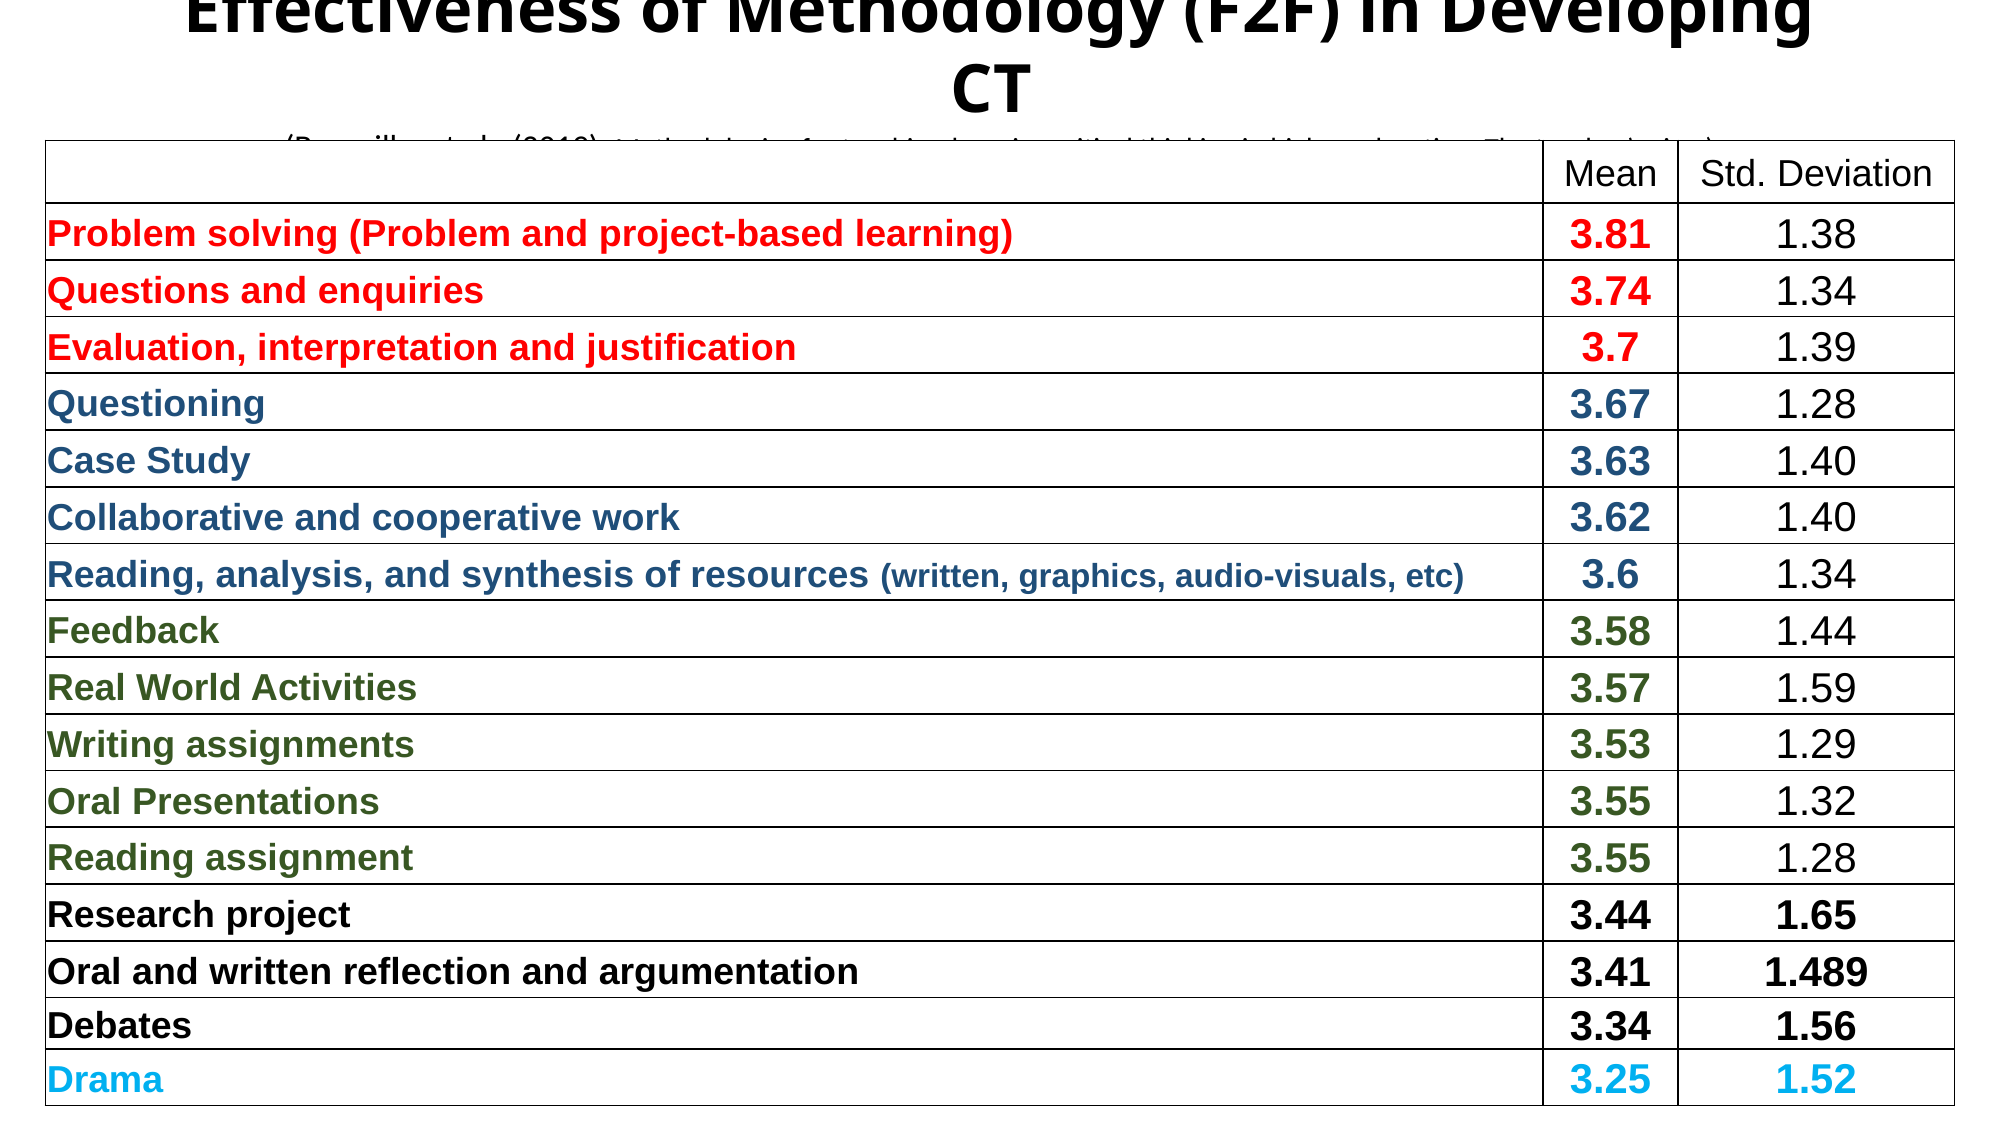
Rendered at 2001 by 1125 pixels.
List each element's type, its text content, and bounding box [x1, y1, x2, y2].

table_cell 3.53 [1544, 715, 1677, 770]
table_cell 1.39 [1679, 317, 1954, 372]
table_header Mean [1544, 141, 1677, 202]
table_cell 3.81 [1544, 204, 1677, 259]
table_cell 1.56 [1679, 998, 1954, 1048]
table_cell Questioning [46, 374, 1542, 429]
table_cell 3.34 [1544, 998, 1677, 1048]
table_cell Evaluation, interpretation and justiﬁcation [46, 317, 1542, 372]
table_cell Oral Presentations [46, 771, 1542, 826]
table_cell 3.44 [1544, 885, 1677, 940]
table_cell 1.28 [1679, 828, 1954, 883]
table_cell Problem solving (Problem and project-based learning) [46, 204, 1542, 259]
table_cell Drama [46, 1050, 1542, 1105]
table_cell Collaborative and cooperative work [46, 488, 1542, 543]
table_cell 1.34 [1679, 544, 1954, 599]
table_cell 3.62 [1544, 488, 1677, 543]
table_header Std. Deviation [1679, 141, 1954, 202]
table_cell 1.489 [1679, 942, 1954, 997]
table_cell 3.58 [1544, 601, 1677, 656]
table_cell Real World Activities [46, 658, 1542, 713]
table_cell Writing assignments [46, 715, 1542, 770]
table_cell Case Study [46, 431, 1542, 486]
table_cell 1.65 [1679, 885, 1954, 940]
table_cell Questions and enquiries [46, 261, 1542, 316]
table_cell 3.67 [1544, 374, 1677, 429]
table_cell 3.63 [1544, 431, 1677, 486]
table_cell Debates [46, 998, 1542, 1048]
table_cell Oral and written reﬂection and argumentation [46, 942, 1542, 997]
table_cell Reading, analysis, and synthesis of resources (written, graphics, audio-visuals, etc) [46, 544, 1542, 599]
table_cell 3.6 [1544, 544, 1677, 599]
table_cell 3.41 [1544, 942, 1677, 997]
table_cell 3.7 [1544, 317, 1677, 372]
table_cell Feedback [46, 601, 1542, 656]
table_cell 1.32 [1679, 771, 1954, 826]
table_cell 1.40 [1679, 431, 1954, 486]
table_cell 1.29 [1679, 715, 1954, 770]
table_cell 1.28 [1679, 374, 1954, 429]
title Effectiveness of Methodology (F2F) in Developing CT (Bezanilla, et al., (2019), Methodologies for teaching-learning critical thinking in higher education: The teacher’s view) [137, 39, 1863, 140]
table_cell 3.55 [1544, 828, 1677, 883]
table_cell 3.74 [1544, 261, 1677, 316]
table_cell 3.25 [1544, 1050, 1677, 1105]
table_cell 1.40 [1679, 488, 1954, 543]
table_cell 1.52 [1679, 1050, 1954, 1105]
table_cell 1.38 [1679, 204, 1954, 259]
table_header [46, 141, 1542, 202]
table_cell 1.59 [1679, 658, 1954, 713]
table_cell Reading assignment [46, 828, 1542, 883]
table_cell 3.55 [1544, 771, 1677, 826]
table_cell Research project [46, 885, 1542, 940]
table_cell 3.57 [1544, 658, 1677, 713]
table_cell 1.34 [1679, 261, 1954, 316]
table_cell 1.44 [1679, 601, 1954, 656]
